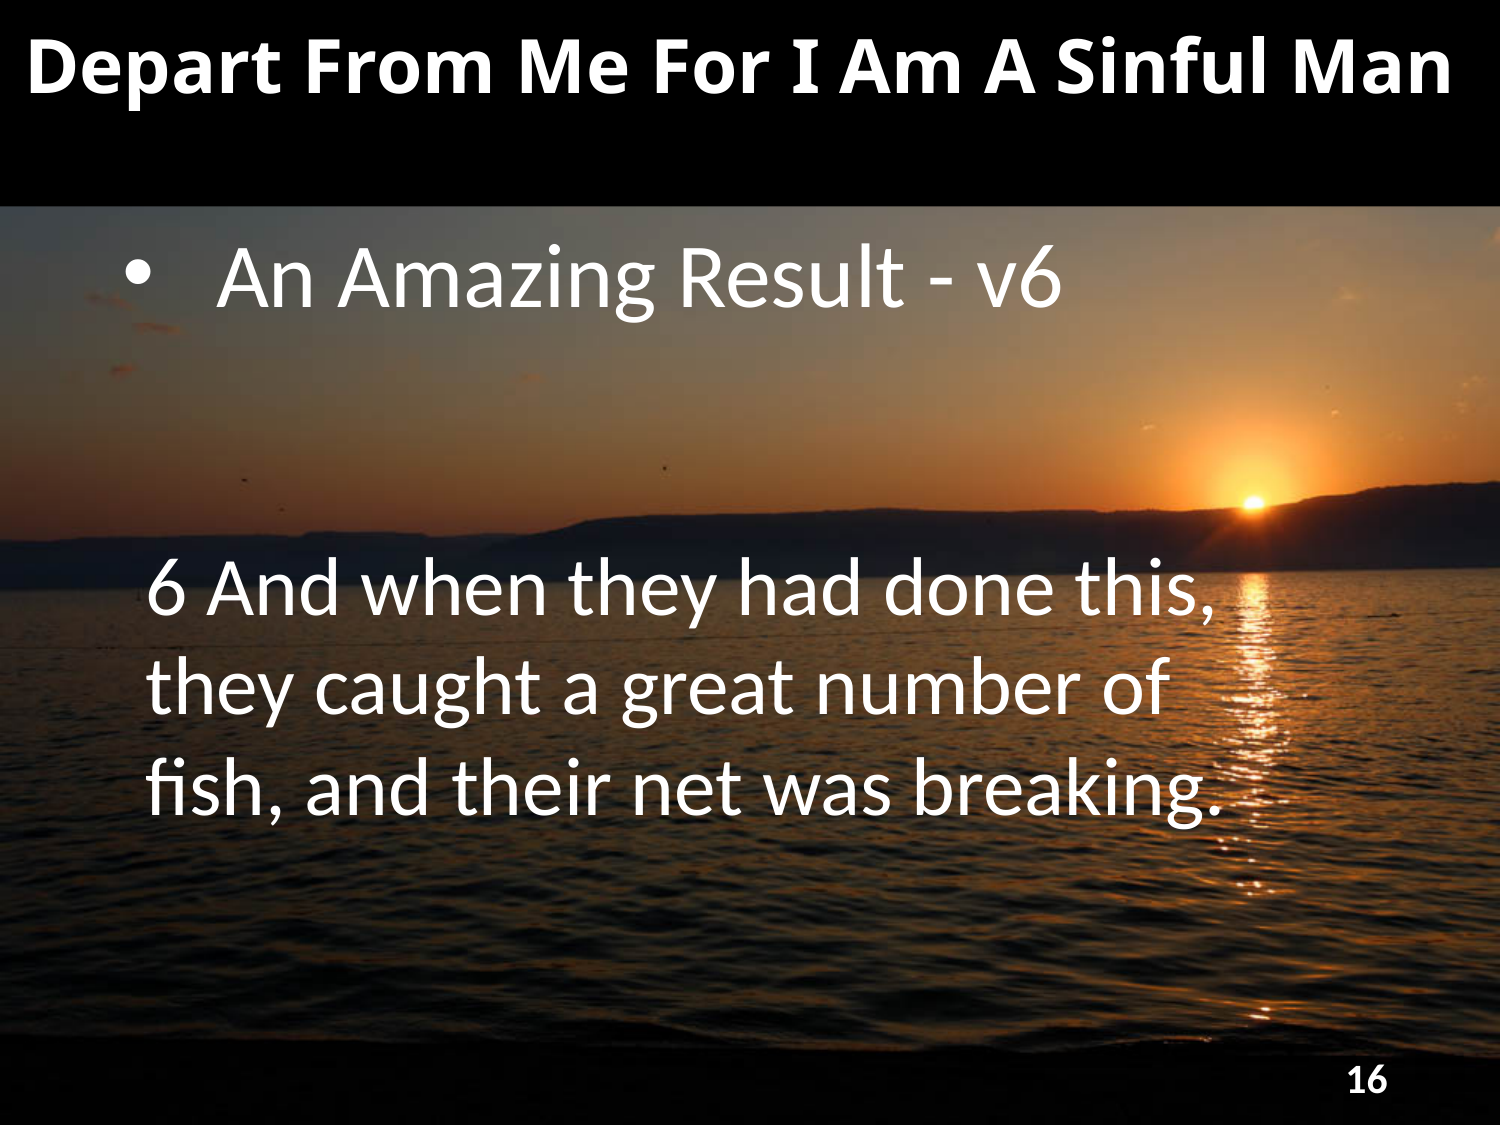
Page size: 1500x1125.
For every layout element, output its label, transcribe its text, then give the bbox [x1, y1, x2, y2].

text_box Depart From Me For I Am A Sinful Man [0, 11, 1500, 131]
picture [0, 131, 1500, 1125]
